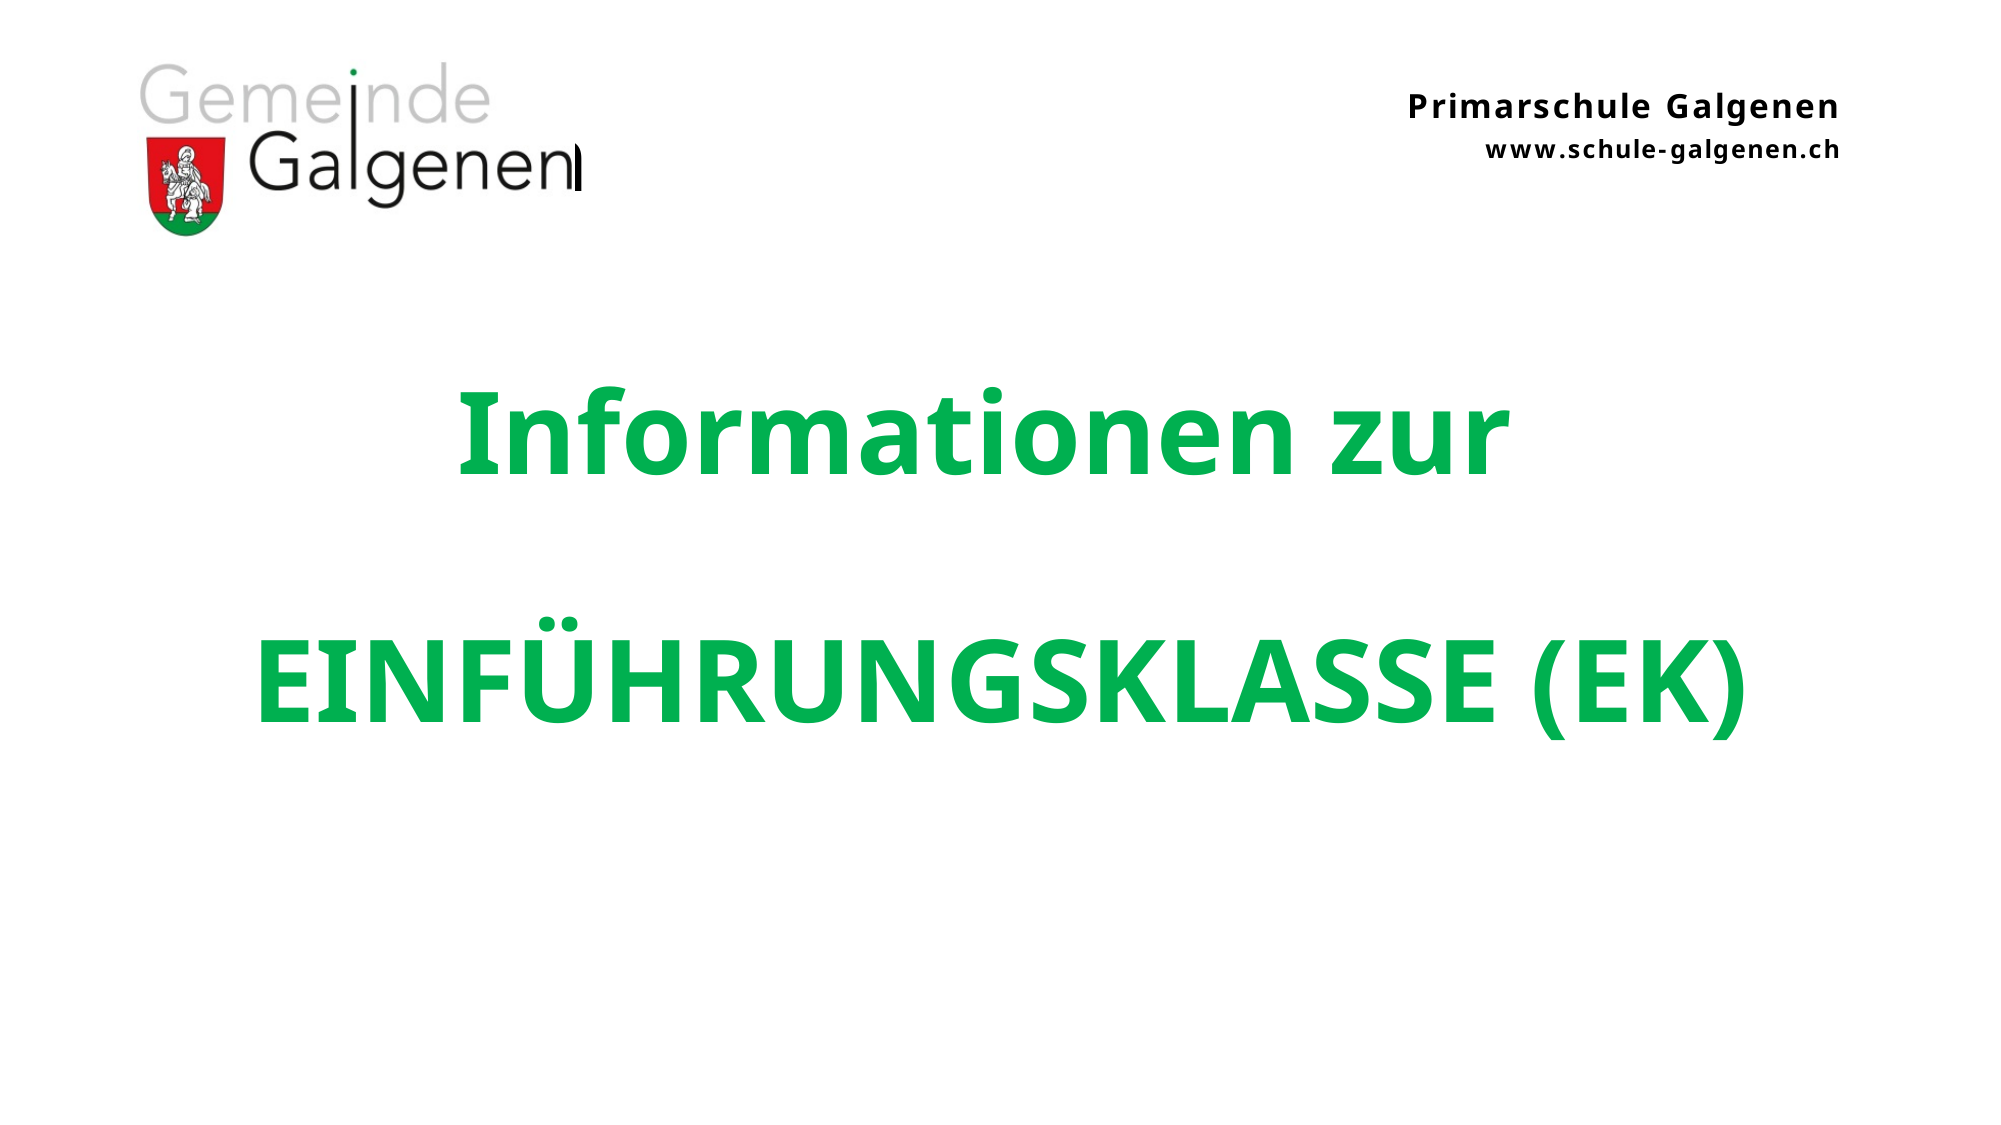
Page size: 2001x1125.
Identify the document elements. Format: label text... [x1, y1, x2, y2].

list Informationen zur EINFÜHRUNGSKLASSE (EK) [137, 120, 1863, 882]
title Galgenen [137, 52, 1863, 120]
picture [137, 59, 575, 241]
